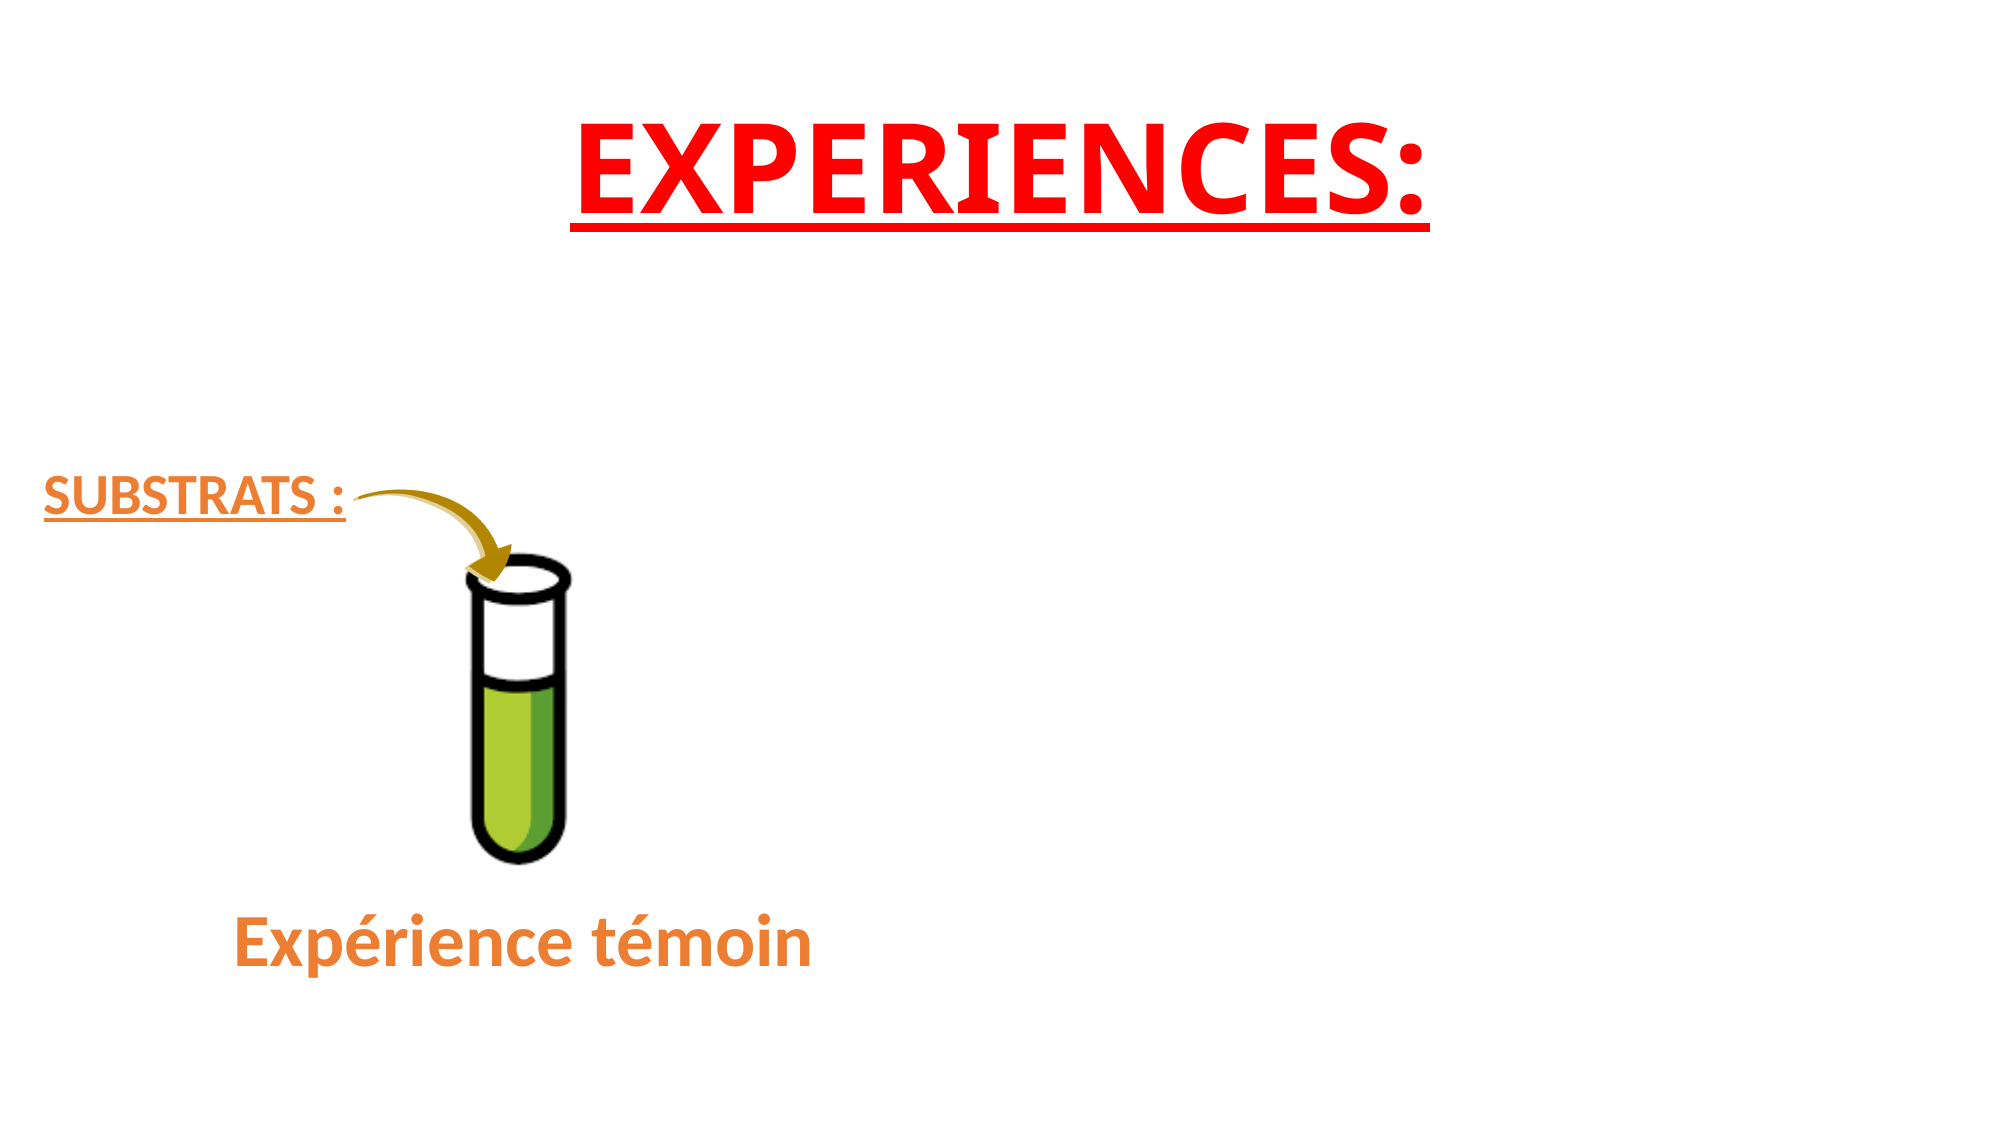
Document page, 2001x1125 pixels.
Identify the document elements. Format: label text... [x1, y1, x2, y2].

text_box SUBSTRATS : [26, 448, 364, 534]
picture [295, 451, 749, 885]
text_box Expérience témoin [218, 884, 830, 990]
title EXPERIENCES: [249, 93, 1750, 249]
